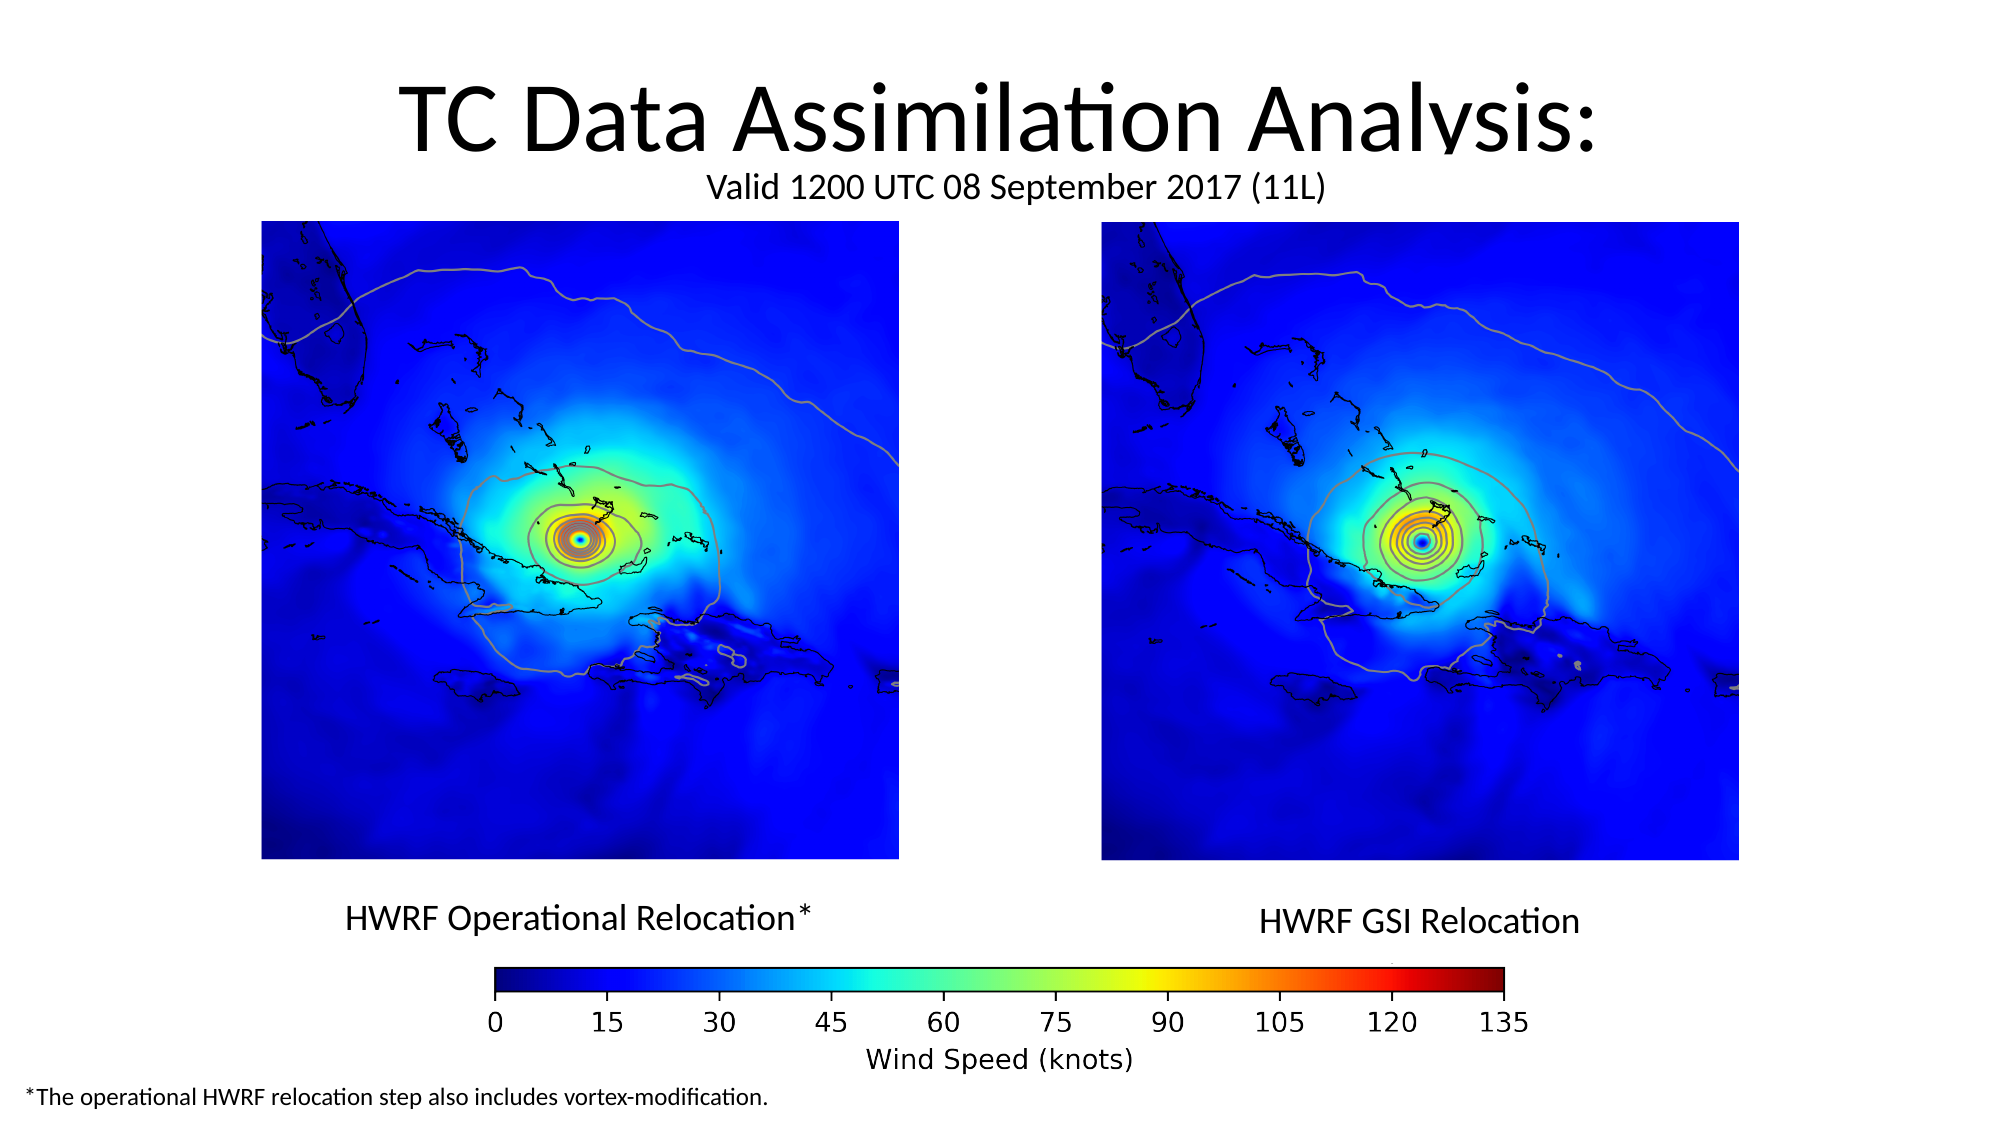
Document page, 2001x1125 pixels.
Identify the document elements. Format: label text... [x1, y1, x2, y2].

text_box TC Data Assimilation Analysis: [0, 43, 2000, 179]
text_box *The operational HWRF relocation step also includes vortex-modification. [9, 1072, 1453, 1118]
picture [79, 140, 1920, 1086]
